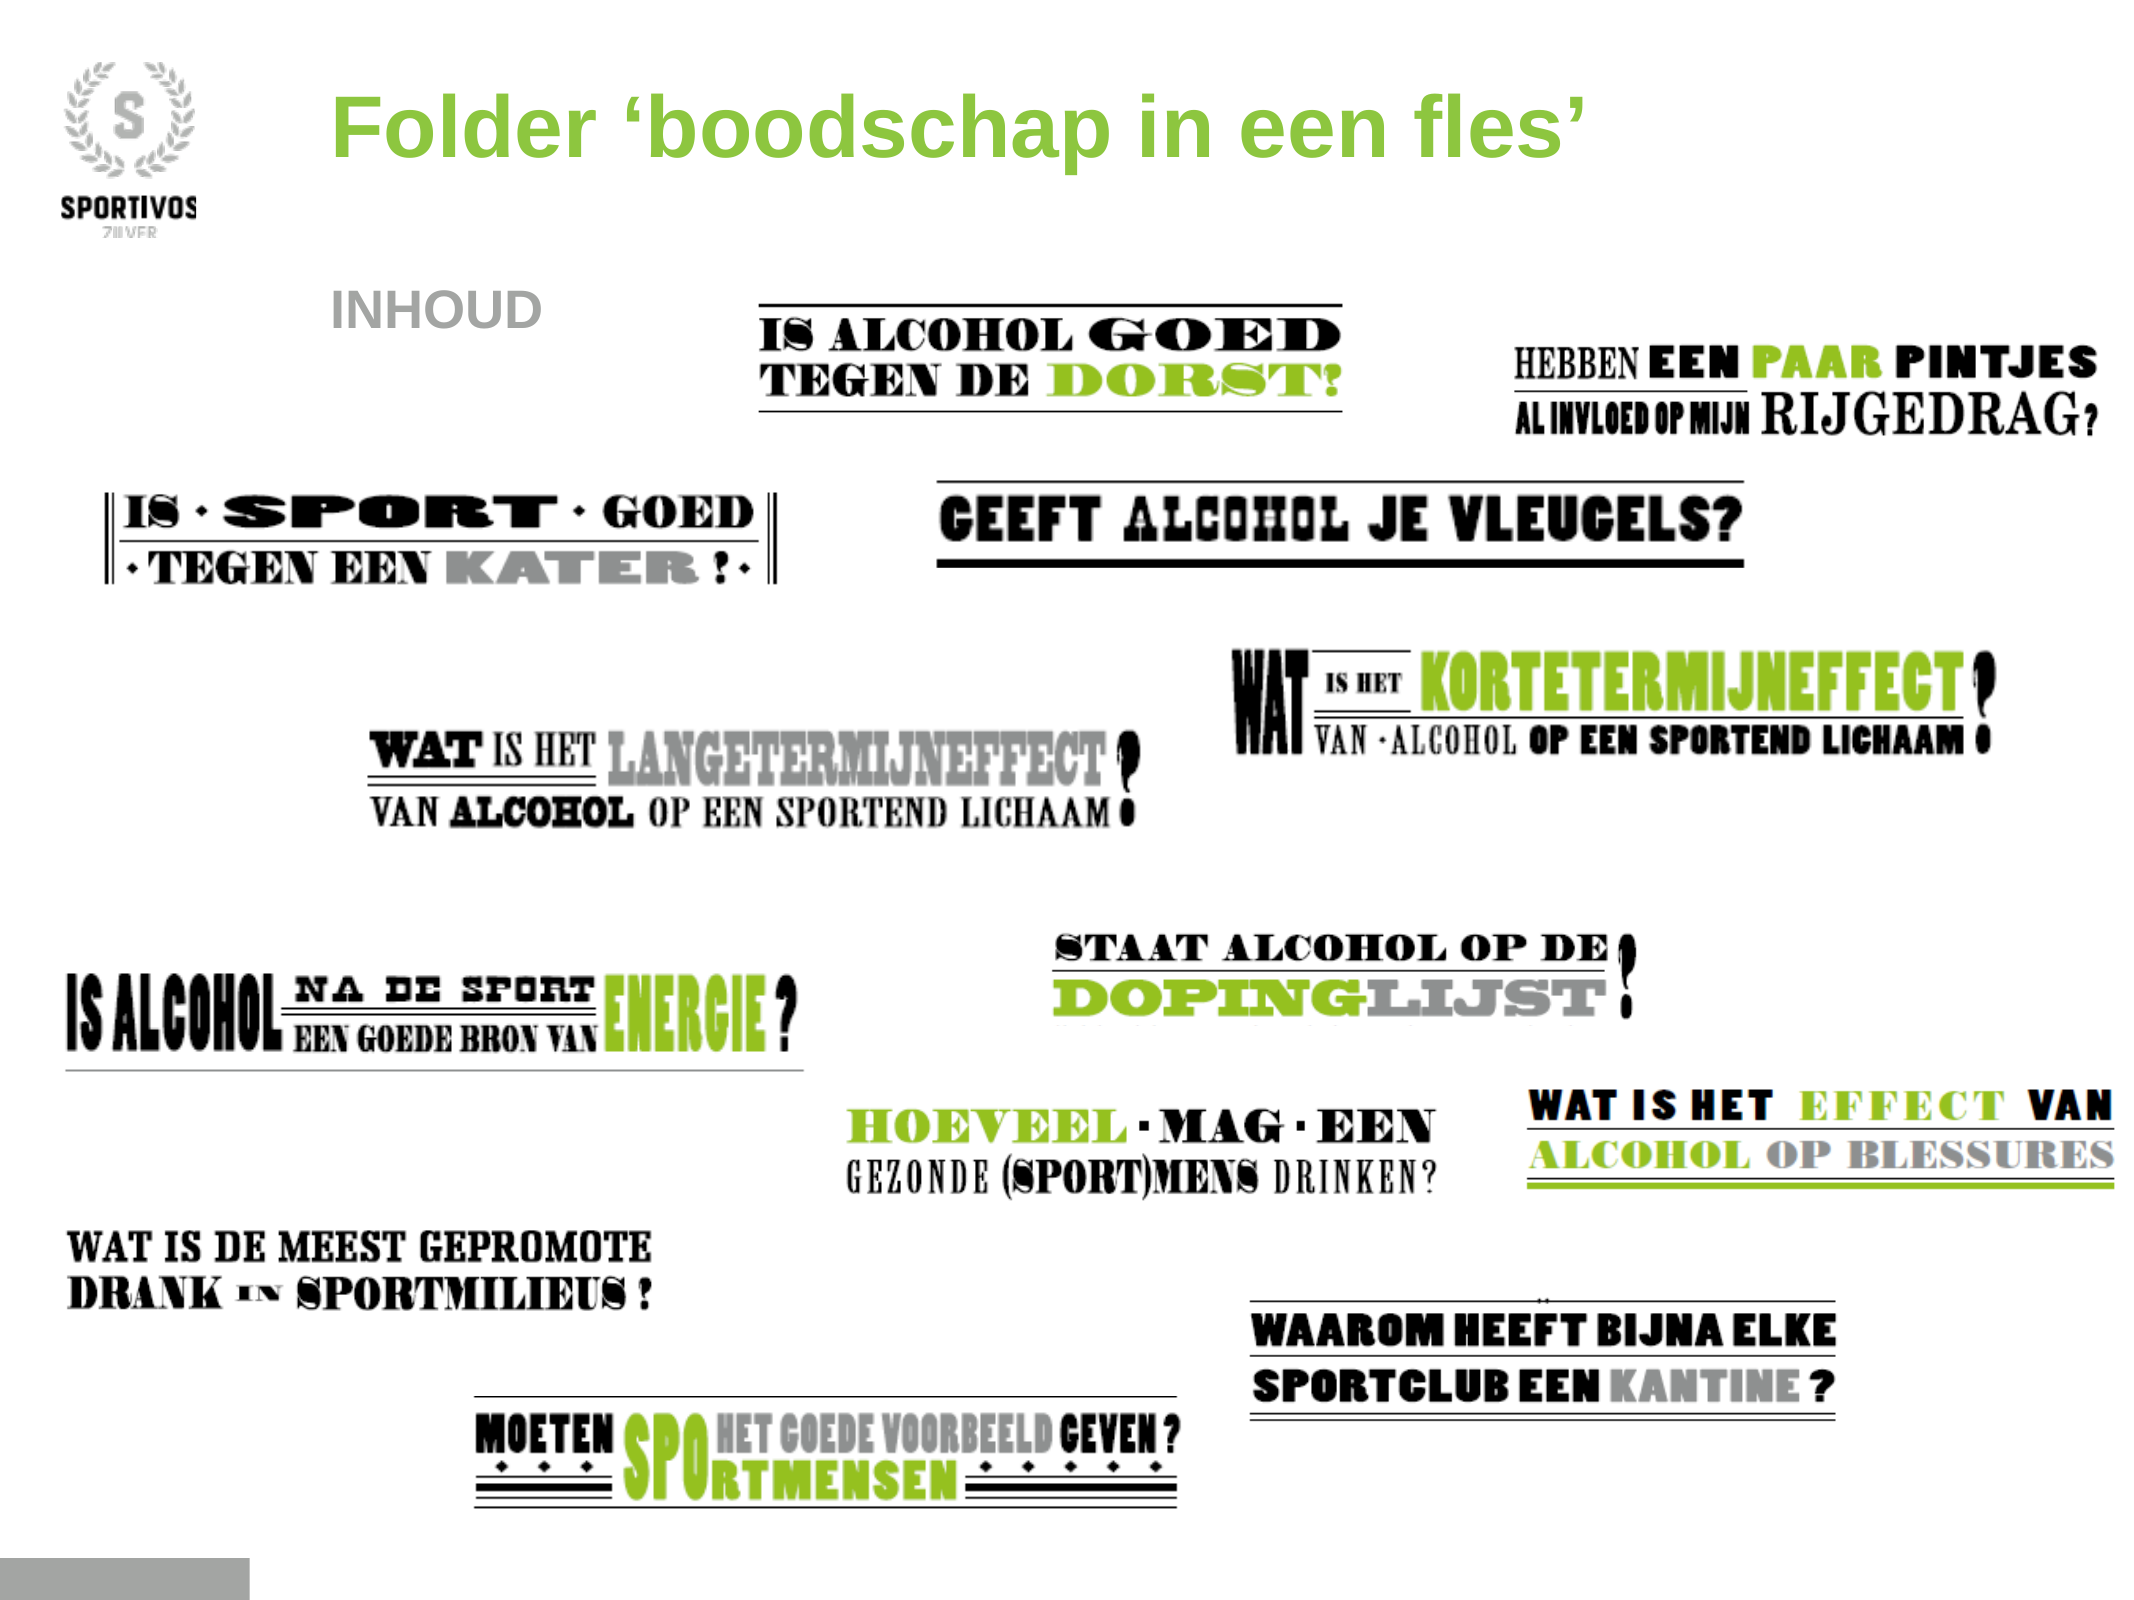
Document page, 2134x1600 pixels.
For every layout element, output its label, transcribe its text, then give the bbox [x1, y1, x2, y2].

picture [58, 1213, 660, 1317]
list Folder ‘boodschap in een fles’ [321, 61, 2004, 186]
picture [366, 712, 1151, 841]
picture [98, 471, 788, 600]
picture [1502, 341, 2122, 454]
picture [758, 301, 1347, 418]
list INHOUD [321, 259, 1980, 344]
picture [1520, 1077, 2122, 1198]
picture [467, 1395, 1198, 1525]
picture [1043, 926, 1651, 1026]
picture [1212, 629, 2004, 769]
picture [933, 479, 1761, 569]
picture [1246, 1296, 1848, 1424]
picture [841, 1097, 1460, 1205]
picture [58, 957, 828, 1079]
